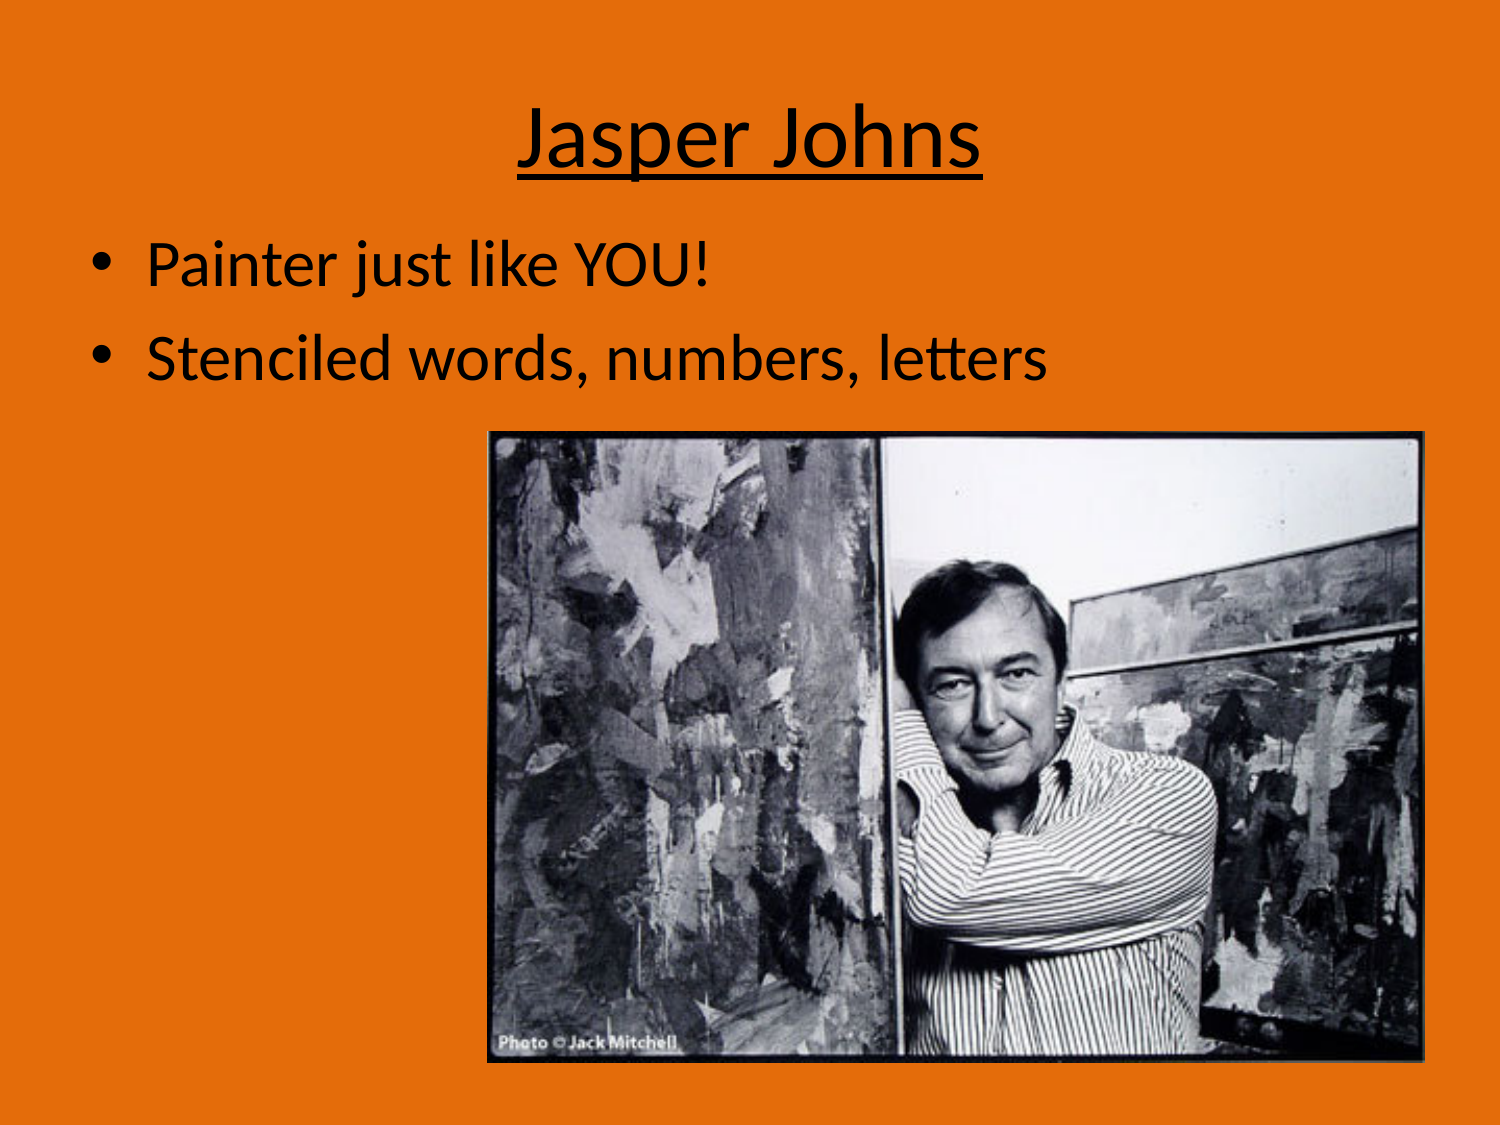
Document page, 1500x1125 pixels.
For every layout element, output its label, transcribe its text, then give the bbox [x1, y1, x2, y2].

title Jasper Johns [75, 37, 1425, 212]
picture [487, 431, 1426, 1063]
list Painter just like YOU! Stenciled words, numbers, letters [75, 212, 1425, 955]
